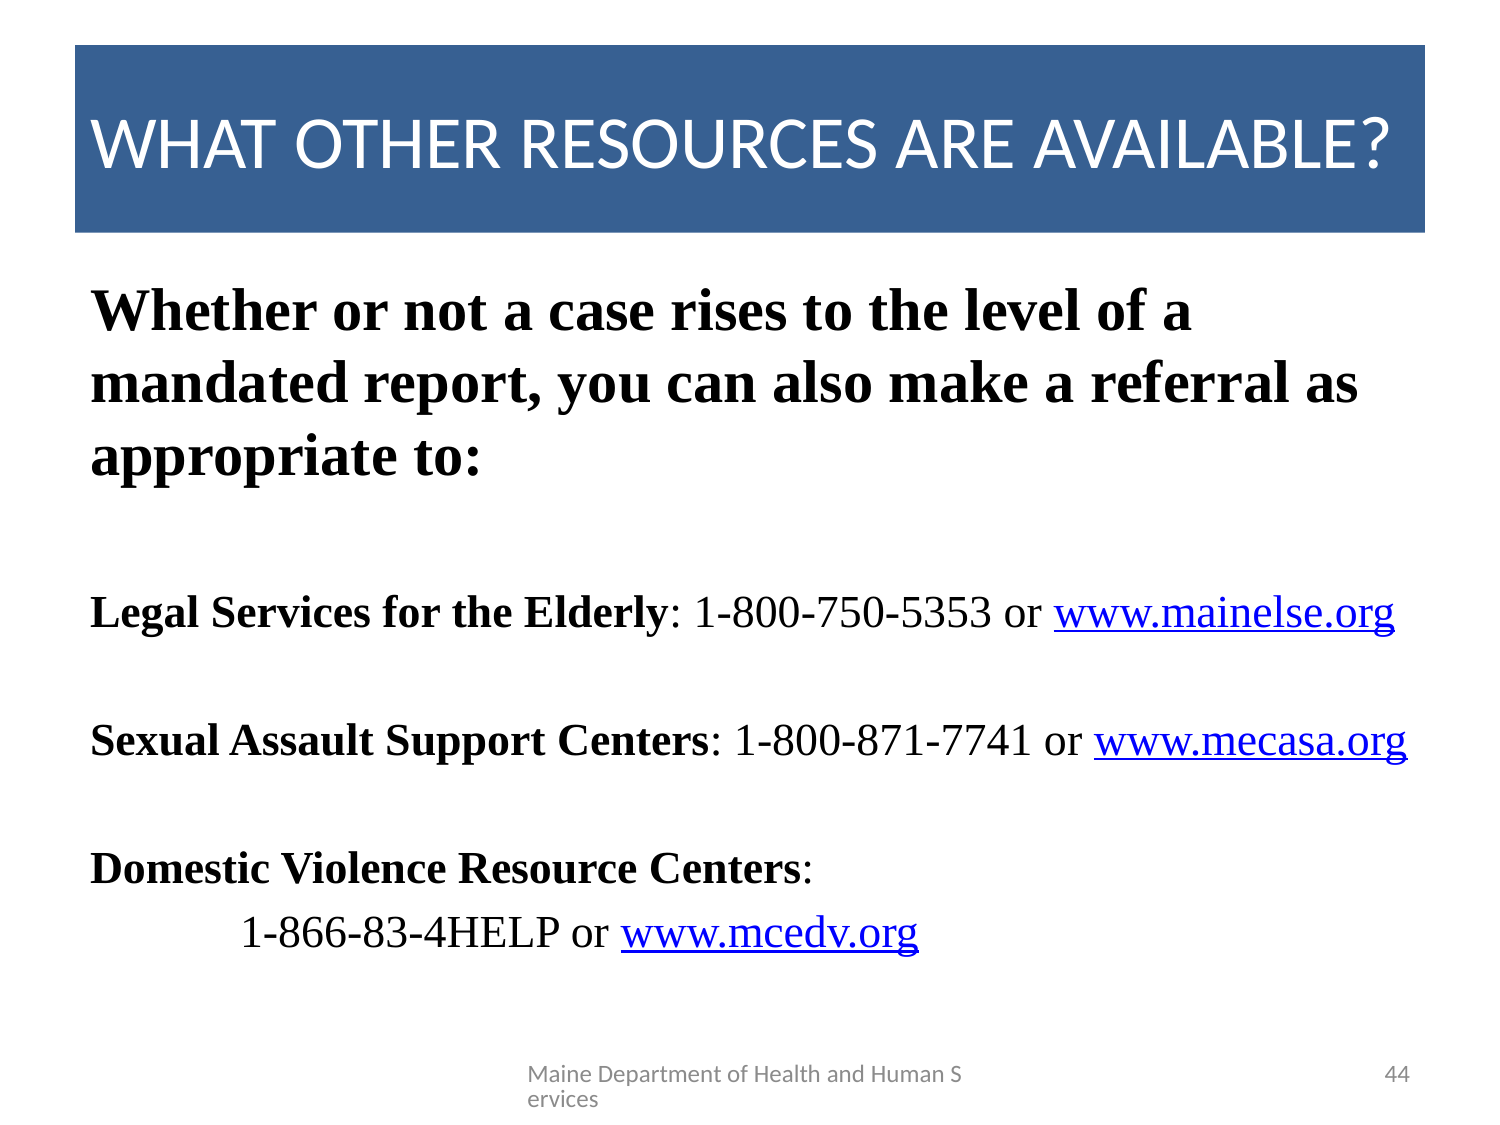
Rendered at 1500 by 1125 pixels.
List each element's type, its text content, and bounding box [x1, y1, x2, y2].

list Whether or not a case rises to the level of a mandated report, you can also make a referral as appropriate to: Legal Services for the Elderly: 1-800-750-5353 or www.mainelse.org Sexual Assault Support Centers: 1-800-871-7741 or www.mecasa.org Domestic Violence Resource Centers: 1-866-83-4HELP or www.mcedv.org [75, 262, 1425, 1005]
footer Maine Department of Health and Human Services [512, 1042, 988, 1103]
title WHAT OTHER RESOURCES ARE AVAILABLE? [75, 45, 1425, 233]
slide_number 44 [1074, 1042, 1425, 1103]
